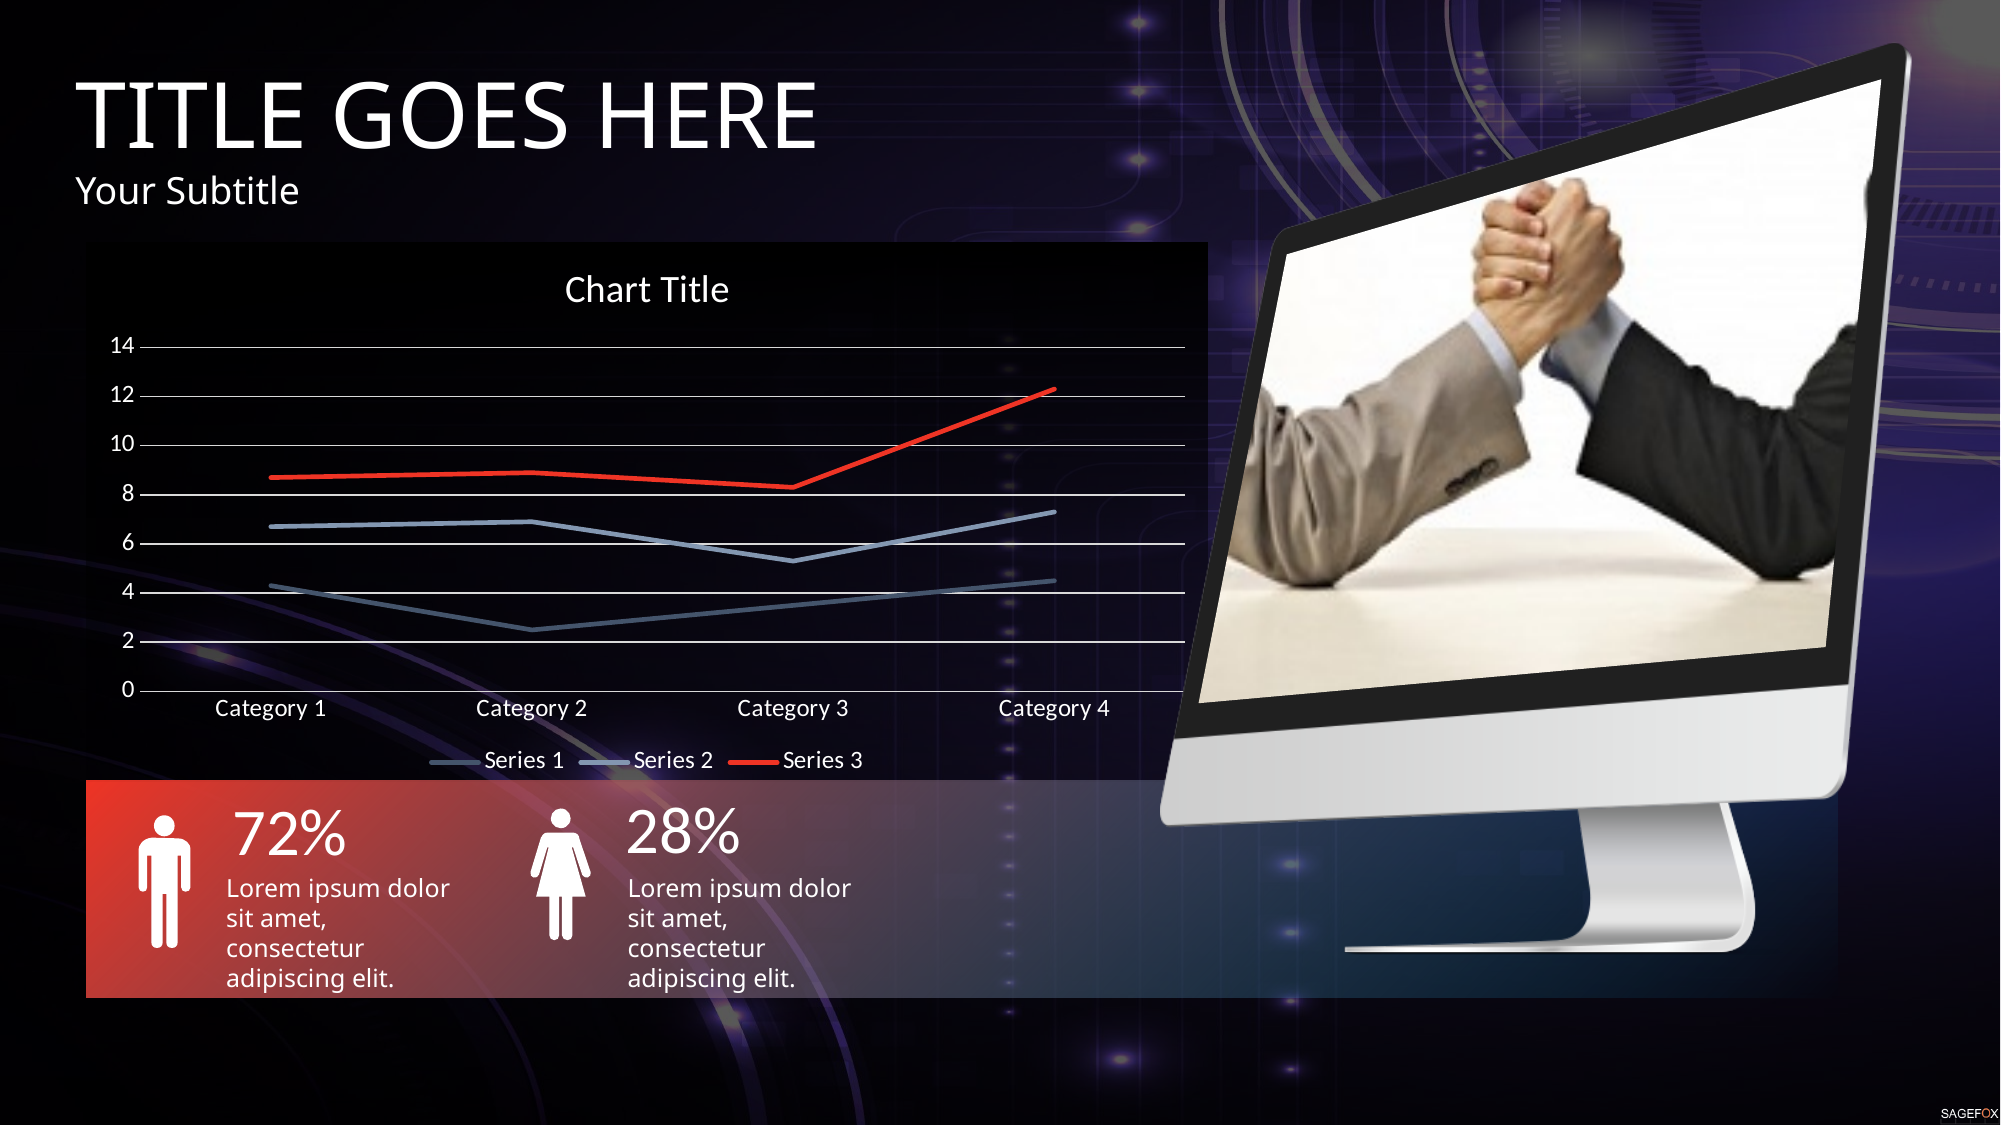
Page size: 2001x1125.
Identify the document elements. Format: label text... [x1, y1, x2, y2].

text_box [529, 808, 592, 941]
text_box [138, 815, 191, 948]
text_box [86, 782, 211, 998]
text_box TITLE GOES HERE Your Subtitle [60, 49, 1036, 220]
text_box Lorem ipsum dolor sit amet, consectetur adipiscing elit. [211, 865, 468, 1000]
text_box 28% [605, 782, 762, 875]
text_box [762, 782, 1160, 998]
picture [0, 0, 2001, 1125]
chart [86, 242, 1160, 782]
text_box [369, 782, 612, 998]
text_box 72% [211, 782, 369, 865]
text_box Lorem ipsum dolor sit amet, consectetur adipiscing elit. [612, 865, 869, 1000]
